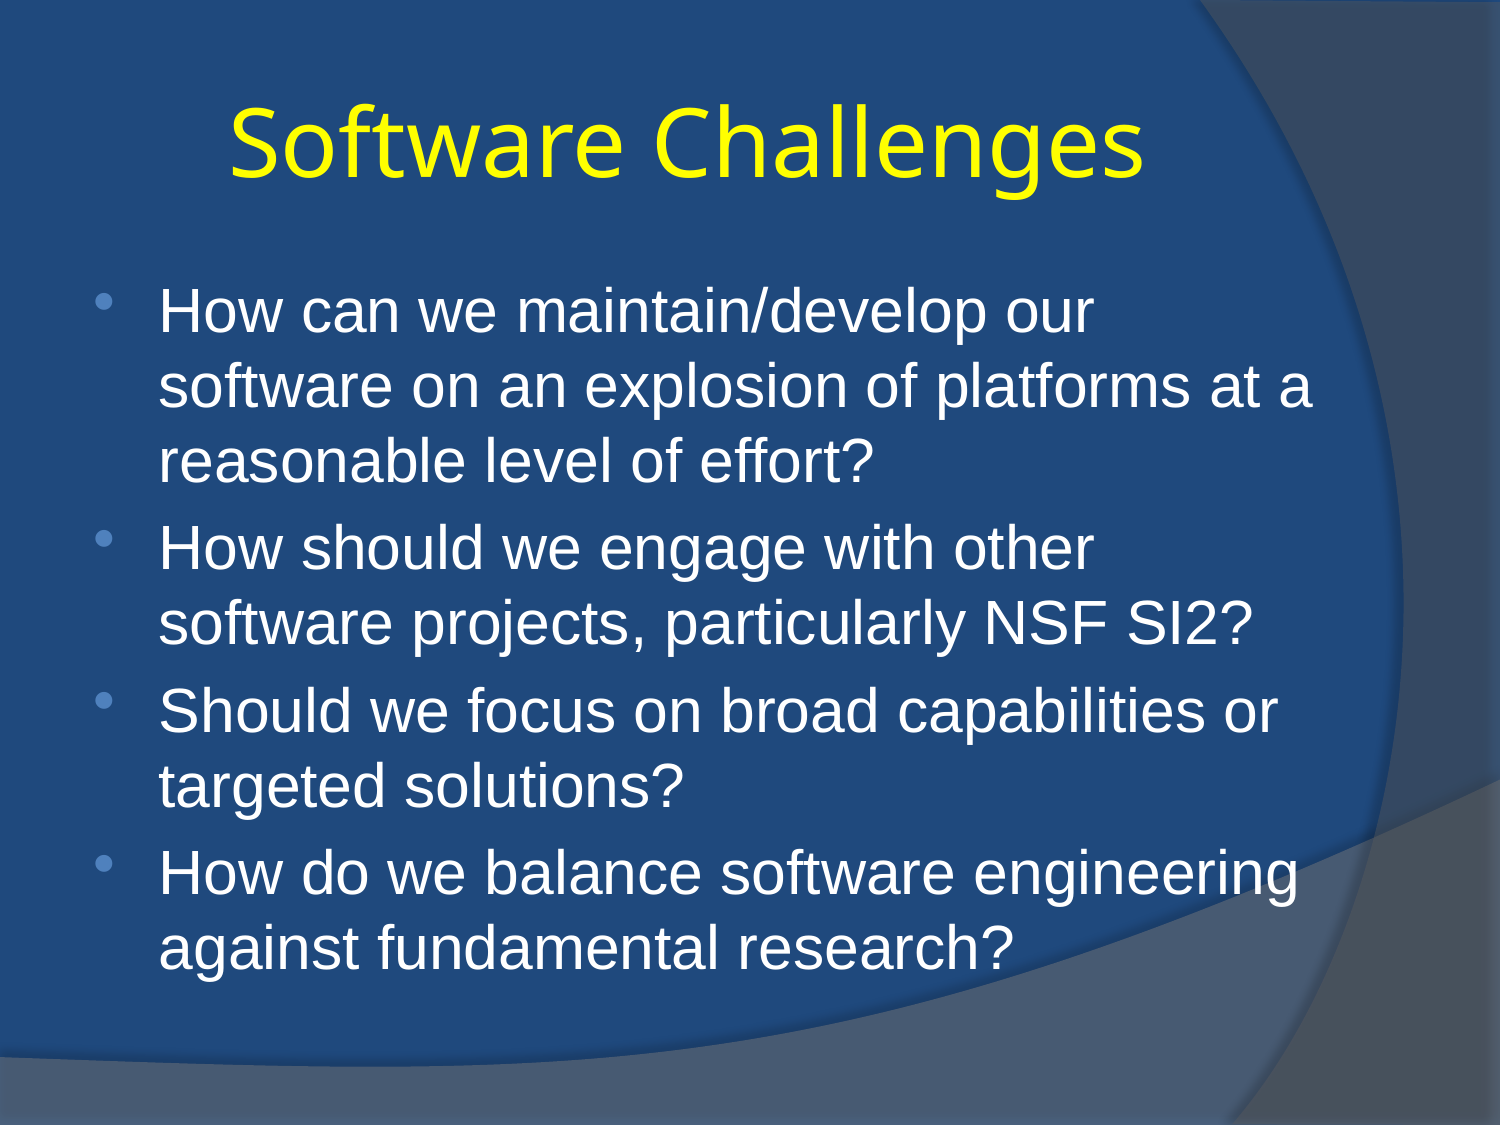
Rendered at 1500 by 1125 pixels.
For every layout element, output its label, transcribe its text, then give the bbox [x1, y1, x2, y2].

title Software Challenges [75, 45, 1300, 233]
list How can we maintain/develop our software on an explosion of platforms at a reasonable level of effort? How should we engage with other software projects, particularly NSF SI2? Should we focus on broad capabilities or targeted solutions? How do we balance software engineering against fundamental research? [75, 262, 1350, 1005]
